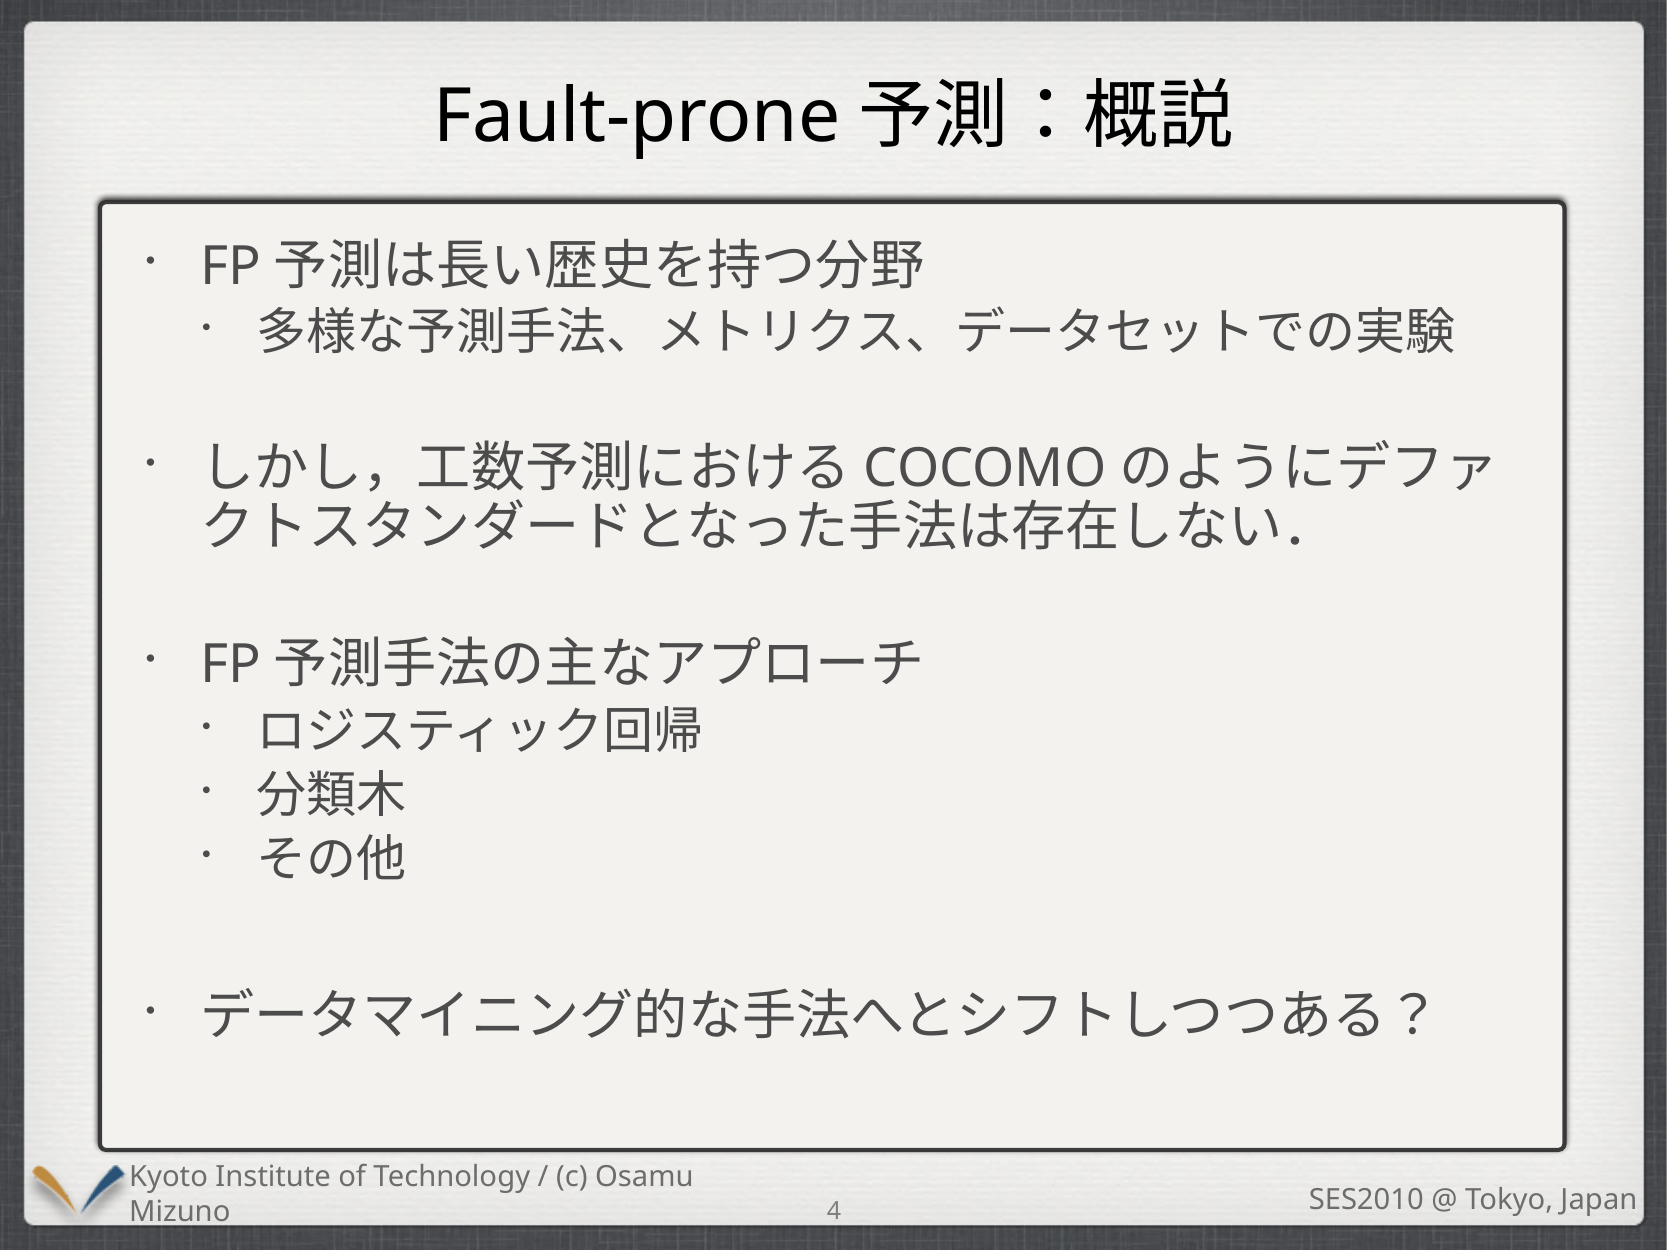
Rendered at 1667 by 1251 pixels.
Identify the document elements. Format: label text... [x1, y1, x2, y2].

title Fault-prone予測：概説 [139, 32, 1528, 203]
slide_number 4 [809, 1185, 855, 1235]
picture [0, 0, 1667, 1250]
list FP予測は長い歴史を持つ分野 多様な予測手法、メトリクス、データセットでの実験 しかし，工数予測におけるCOCOMOのようにデファクトスタンダードとなった手法は存在しない． FP予測手法の主なアプローチ ロジスティック回帰 分類木 その他 データマイニング的な手法へとシフトしつつある？ [139, 230, 1528, 1134]
